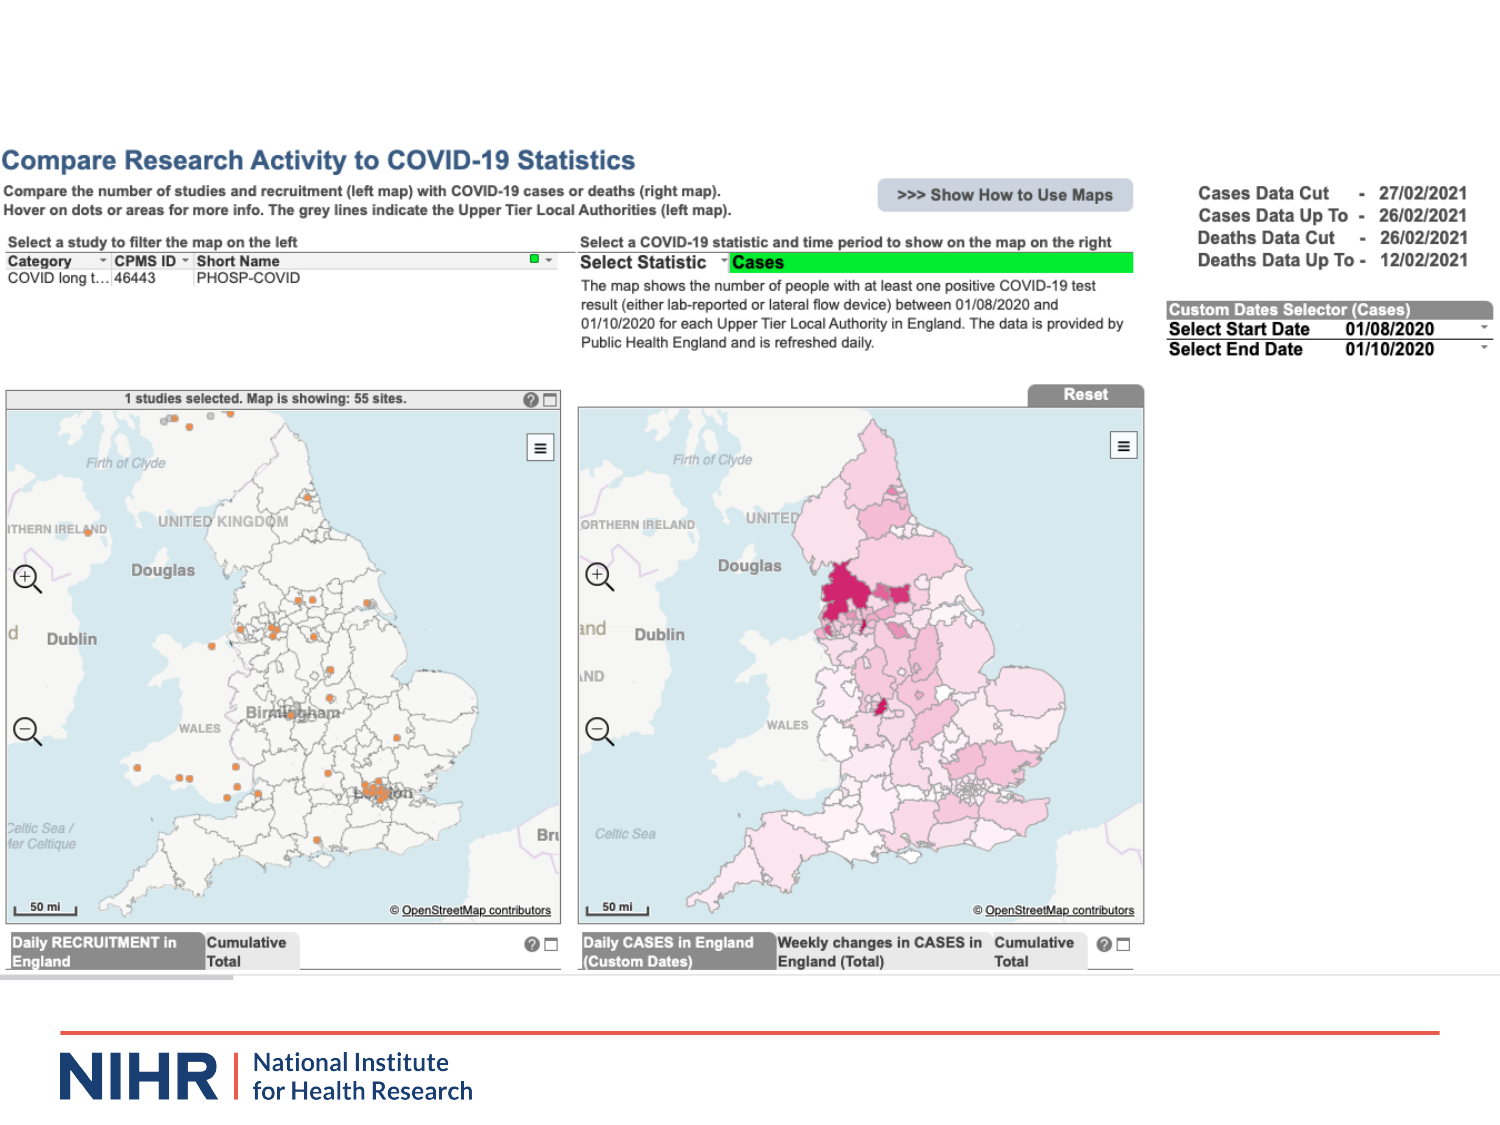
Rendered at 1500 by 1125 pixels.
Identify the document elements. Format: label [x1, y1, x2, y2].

picture [60, 1031, 1440, 1035]
picture [60, 1052, 472, 1100]
picture [0, 145, 1500, 980]
